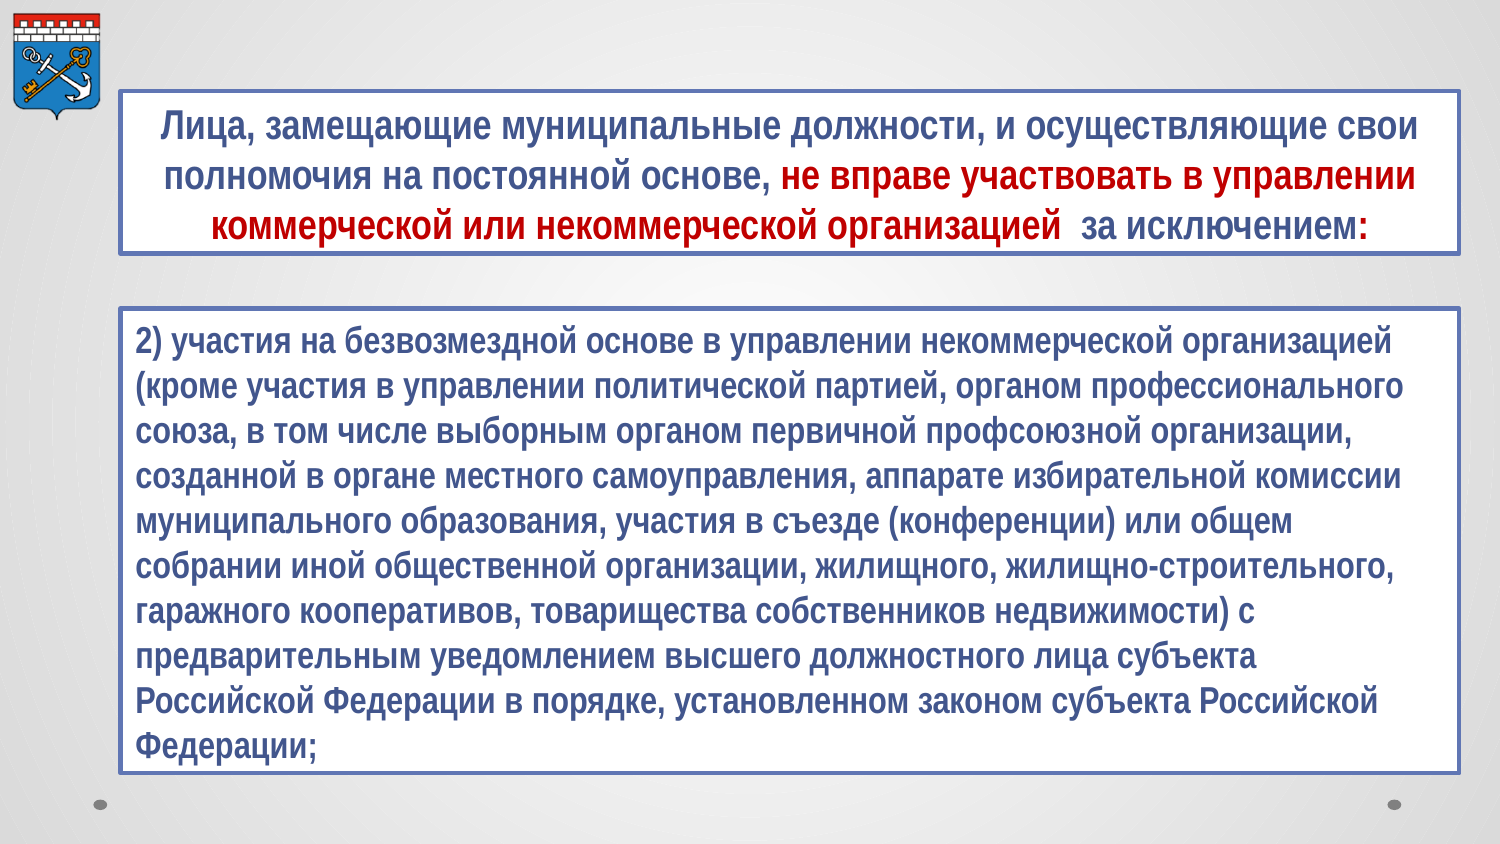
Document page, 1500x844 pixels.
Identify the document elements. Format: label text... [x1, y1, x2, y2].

text_box Лица, замещающие муниципальные должности, и осуществляющие свои полномочия на постоянной основе, не вправе участвовать в управлении коммерческой или некоммерческой организацией за исключением: [118, 89, 1461, 256]
text_box 2) участия на безвозмездной основе в управлении некоммерческой организацией (кроме участия в управлении политической партией, органом профессионального союза, в том числе выборным органом первичной профсоюзной организации, созданной в органе местного самоуправления, аппарате избирательной комиссии муниципального образования, участия в съезде (конференции) или общем собрании иной общественной организации, жилищного, жилищно-строительного, гаражного кооперативов, товарищества собственников недвижимости) с предварительным уведомлением высшего должностного лица субъекта Российской Федерации в порядке, установленном законом субъекта Российской Федерации; [118, 306, 1461, 775]
picture [11, 11, 101, 122]
